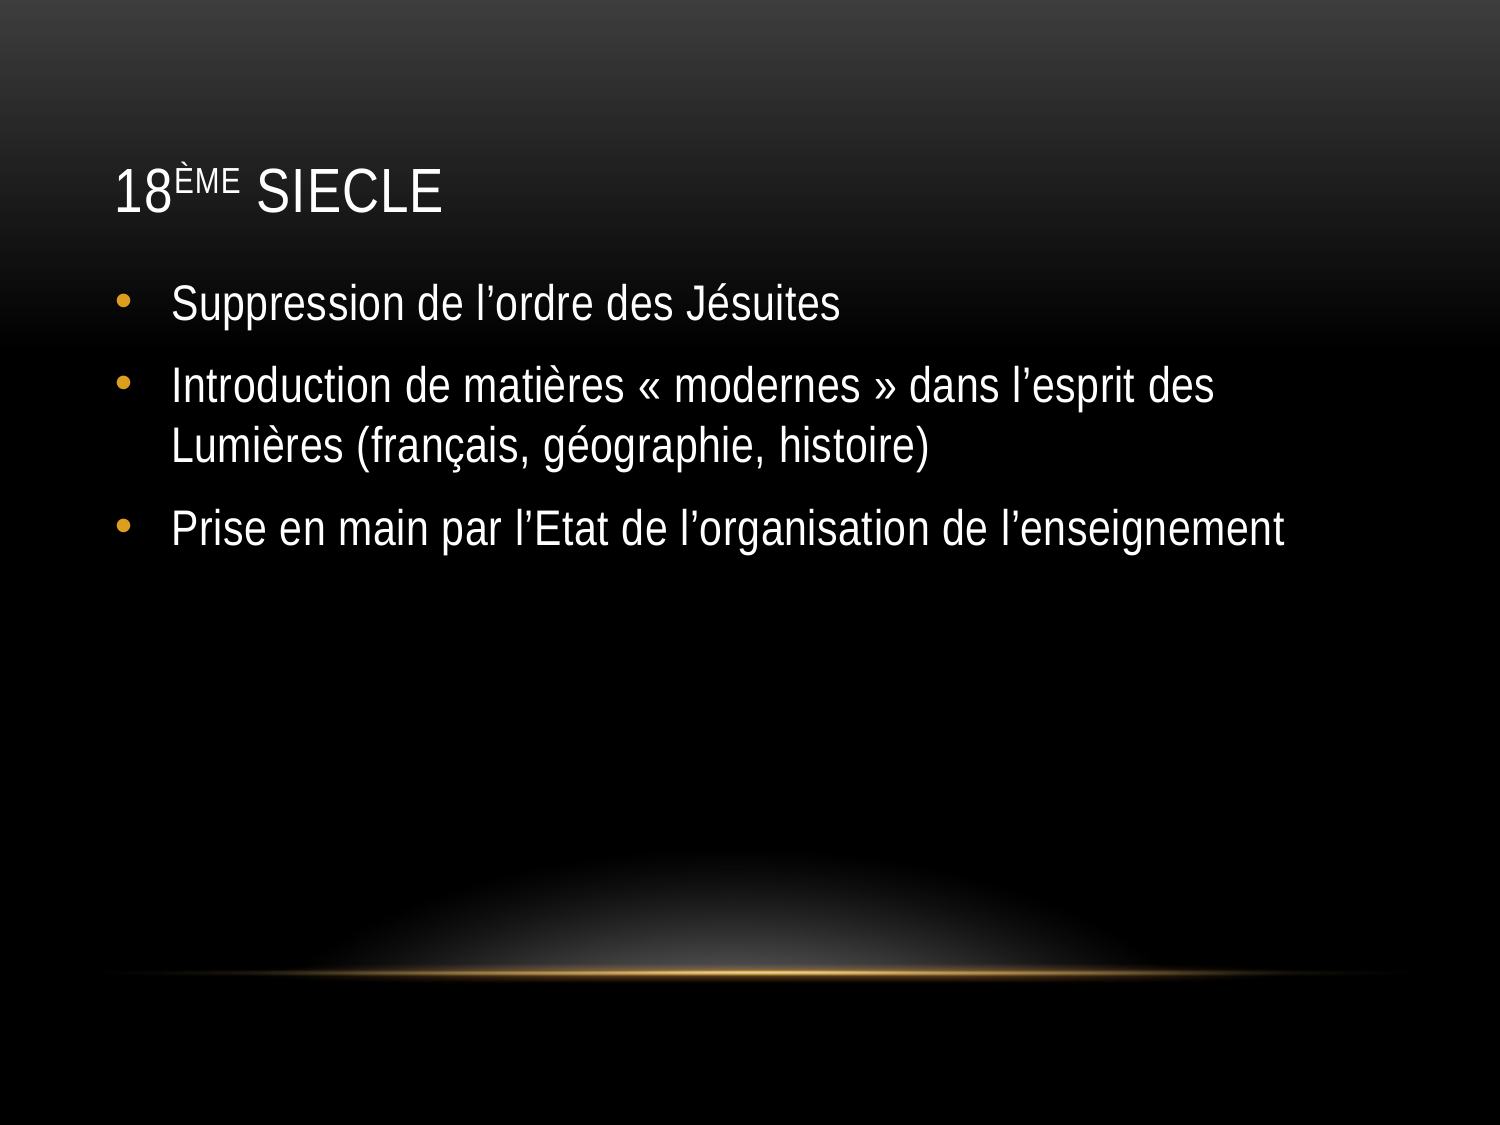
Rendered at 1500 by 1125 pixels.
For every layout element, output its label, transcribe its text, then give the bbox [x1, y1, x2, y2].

list Suppression de l’ordre des Jésuites Introduction de matières « modernes » dans l’esprit des Lumières (français, géographie, histoire) Prise en main par l’Etat de l’organisation de l’enseignement [99, 262, 1400, 938]
title 18ème siecle [99, 45, 1400, 233]
picture [0, 0, 1500, 1125]
